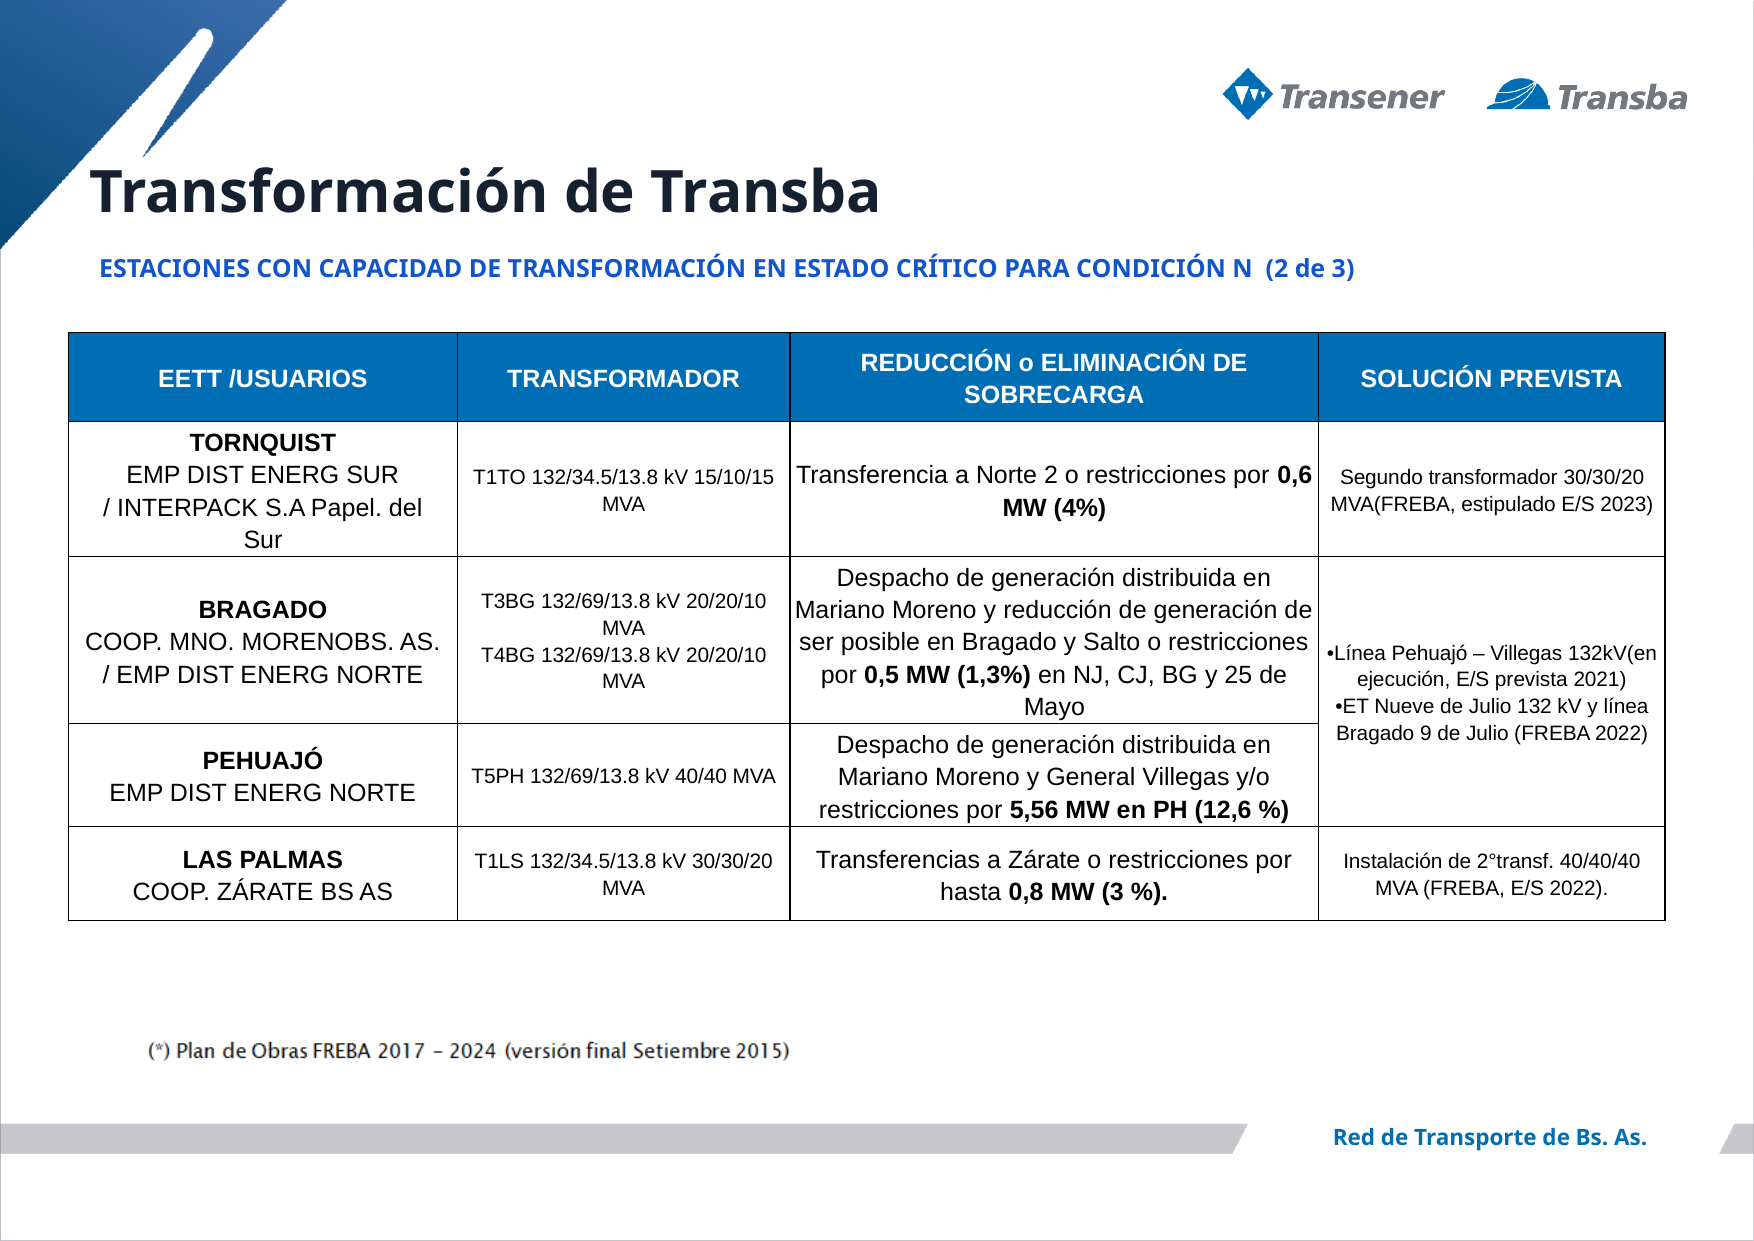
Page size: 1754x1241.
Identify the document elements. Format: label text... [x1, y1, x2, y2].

table_cell Segundo transformador 30/30/20 MVA(FREBA, estipulado E/S 2023) [1319, 422, 1664, 556]
table_cell Despacho de generación distribuida en Mariano Moreno y reducción de generación de ser posible en Bragado y Salto o restricciones por 0,5 MW (1,3%) en NJ, CJ, BG y 25 de Mayo [791, 557, 1318, 723]
table_cell Instalación de 2°transf. 40/40/40 MVA (FREBA, E/S 2022). [1319, 827, 1664, 920]
table_cell T3BG 132/69/13.8 kV 20/20/10 MVA T4BG 132/69/13.8 kV 20/20/10 MVA [458, 557, 789, 723]
table_cell PEHUAJÓ EMP DIST ENERG NORTE [69, 724, 457, 826]
table_cell Transferencias a Zárate o restricciones por hasta 0,8 MW (3 %). [791, 827, 1318, 920]
table_cell Transferencia a Norte 2 o restricciones por 0,6 MW (4%) [791, 422, 1318, 556]
text_box Red de Transporte de Bs. As. [1244, 1115, 1743, 1158]
table_cell BRAGADO COOP. MNO. MORENOBS. AS. / EMP DIST ENERG NORTE [69, 557, 457, 723]
table_cell •Línea Pehuajó – Villegas 132kV(en ejecución, E/S prevista 2021) •ET Nueve de Julio 132 kV y línea Bragado 9 de Julio (FREBA 2022) [1319, 557, 1664, 826]
table_cell T1LS 132/34.5/13.8 kV 30/30/20 MVA [458, 827, 789, 920]
table_header SOLUCIÓN PREVISTA [1319, 333, 1664, 421]
text_box ESTACIONES CON CAPACIDAD DE TRANSFORMACIÓN EN ESTADO CRÍTICO PARA CONDICIÓN N (2 de 3) [84, 244, 1700, 295]
table_cell Despacho de generación distribuida en Mariano Moreno y General Villegas y/o restricciones por 5,56 MW en PH (12,6 %) [791, 724, 1318, 826]
picture [0, 0, 1754, 1241]
table_cell T1TO 132/34.5/13.8 kV 15/10/15 MVA [458, 422, 789, 556]
text_box Transformación de Transba [74, 146, 1245, 271]
table_header TRANSFORMADOR [458, 333, 789, 421]
table_cell T5PH 132/69/13.8 kV 40/40 MVA [458, 724, 789, 826]
table_cell LAS PALMAS COOP. ZÁRATE BS AS [69, 827, 457, 920]
table_header EETT /USUARIOS [69, 333, 457, 421]
table_header REDUCCIÓN o ELIMINACIÓN DE SOBRECARGA [791, 333, 1318, 421]
table_cell TORNQUIST EMP DIST ENERG SUR / INTERPACK S.A Papel. del Sur [69, 422, 457, 556]
